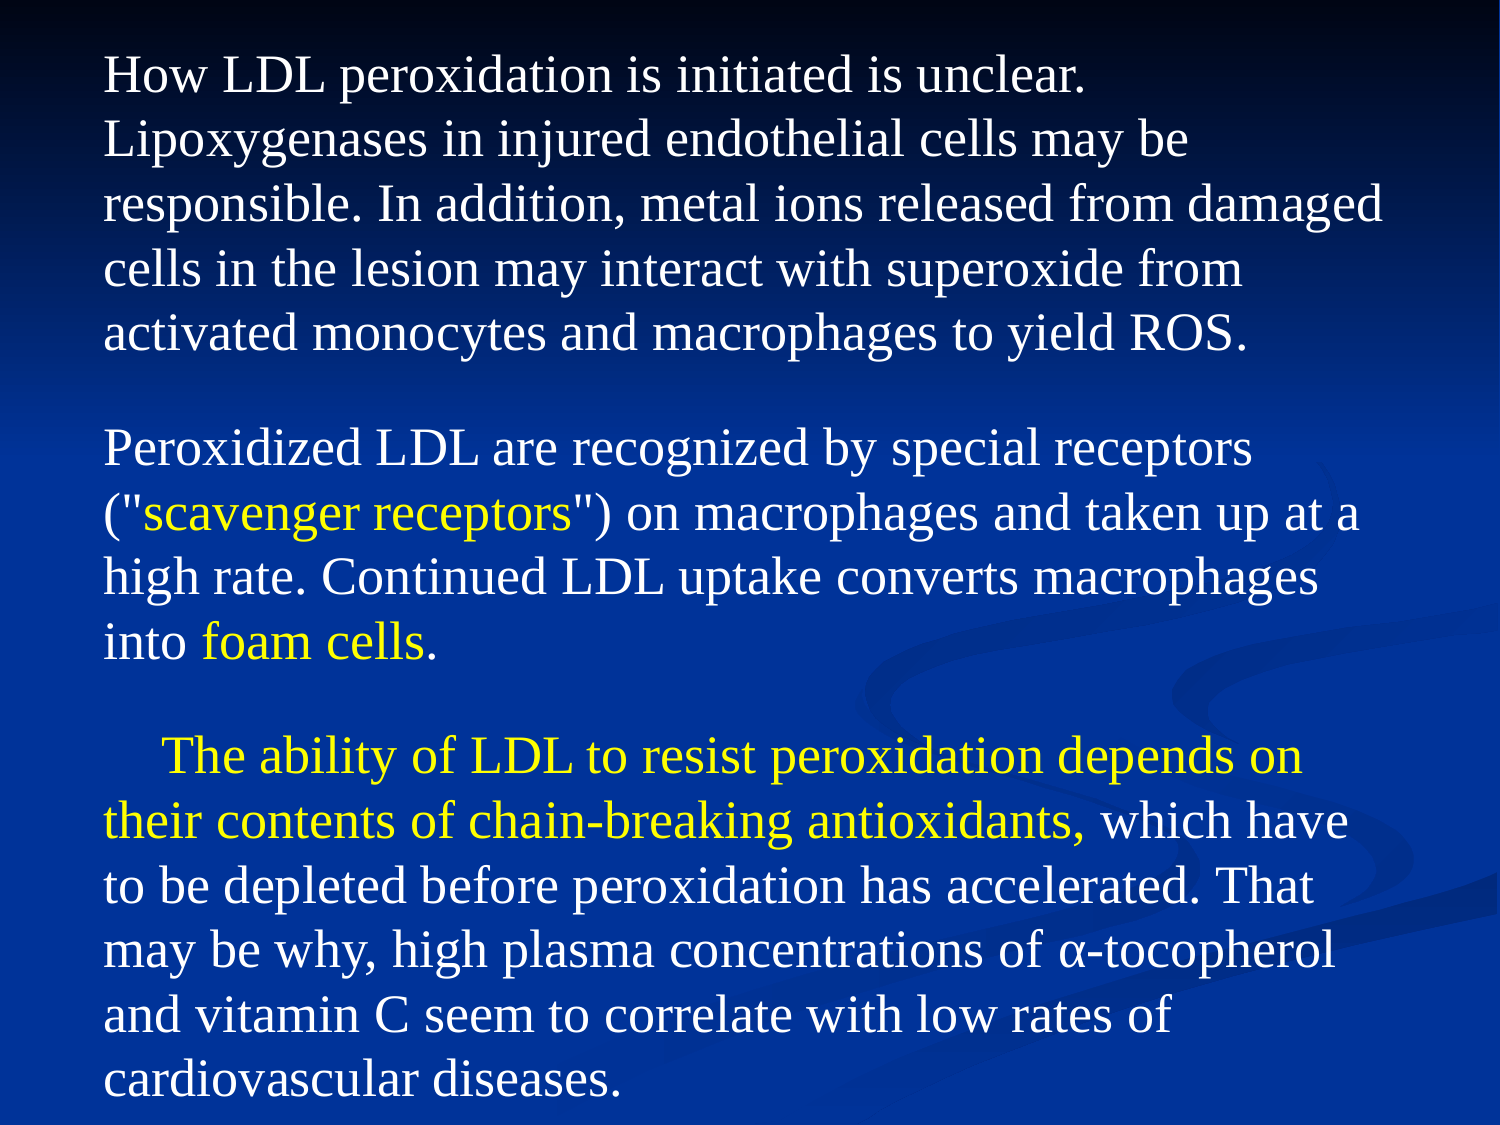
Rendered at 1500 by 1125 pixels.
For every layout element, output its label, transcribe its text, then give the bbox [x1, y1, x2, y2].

list How LDL peroxidation is initiated is unclear. Lipoxygenases in injured endothelial cells may be responsible. In addition, metal ions released from damaged cells in the lesion may interact with superoxide from activated monocytes and macrophages to yield ROS. Peroxidized LDL are recognized by special receptors ("scavenger receptors") on macrophages and taken up at a high rate. Continued LDL uptake converts macrophages into foam cells. The ability of LDL to resist peroxidation depends on their contents of chain-breaking antioxidants, which have to be depleted before peroxidation has accelerated. That may be why, high plasma concentrations of α-tocopherol and vitamin C seem to correlate with low rates of cardiovascular diseases. [88, 30, 1412, 1095]
